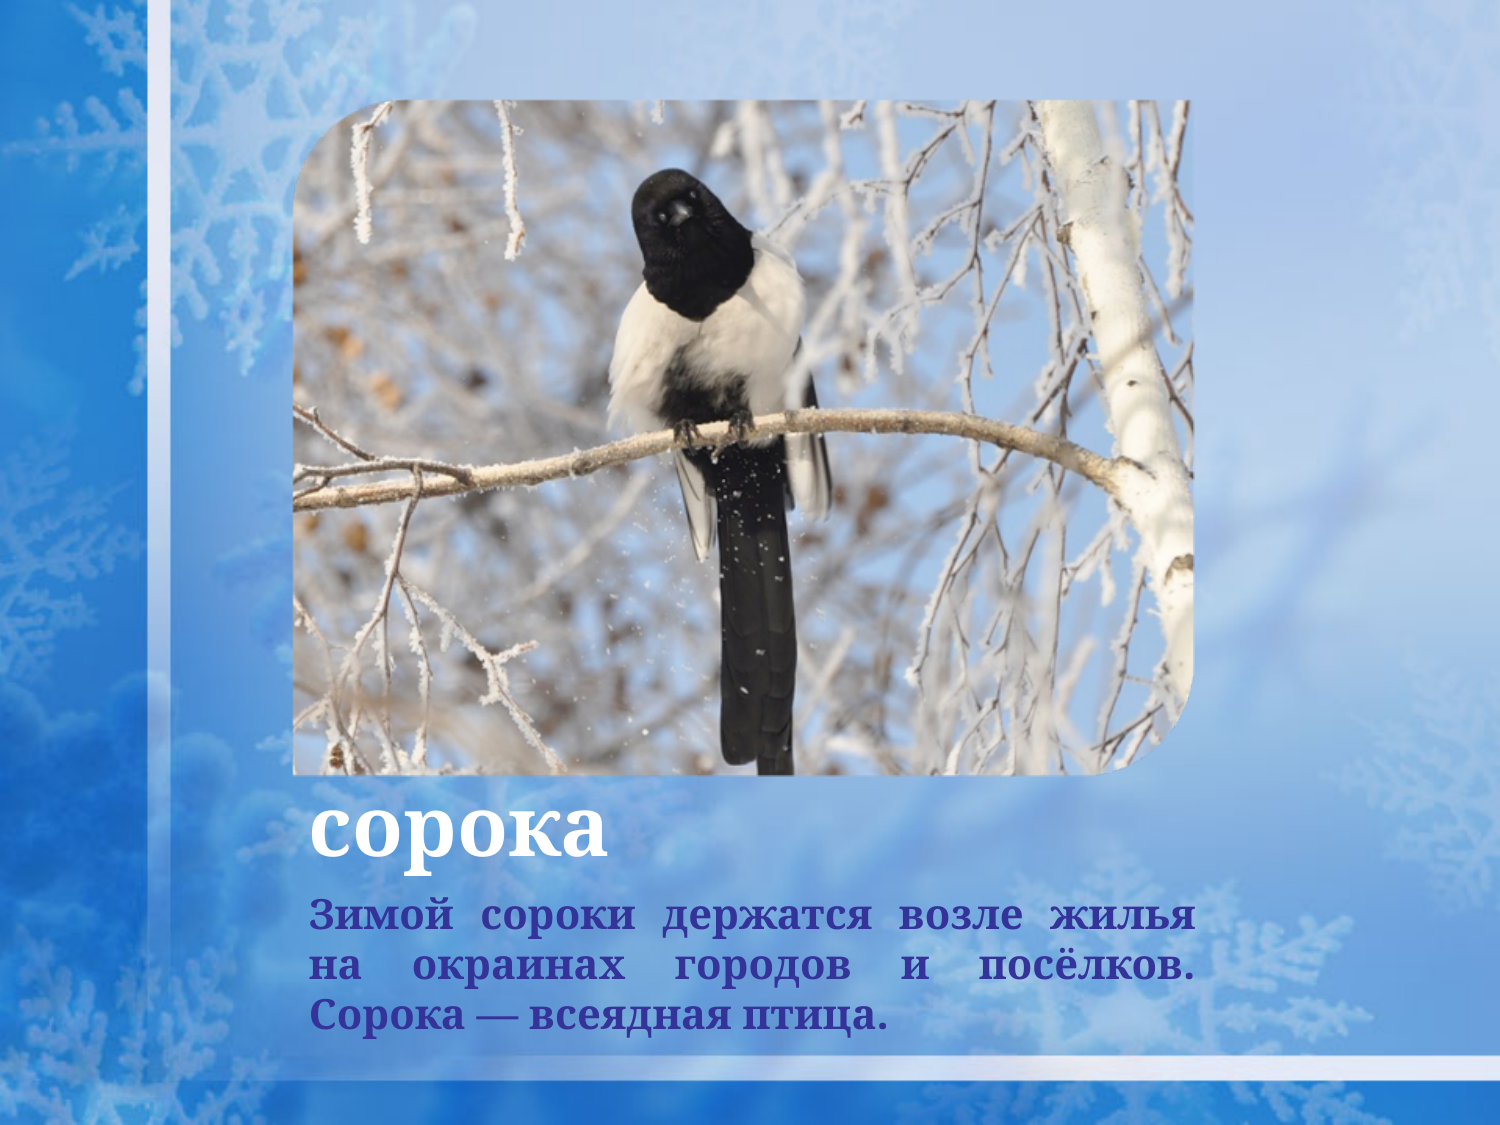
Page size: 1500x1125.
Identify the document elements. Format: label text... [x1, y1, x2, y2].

picture [0, 0, 1500, 1125]
title сорока [293, 787, 1195, 880]
list Зимой сороки держатся возле жилья на окраинах городов и посёлков. Сорока — всеядная птица. [293, 880, 1211, 1048]
